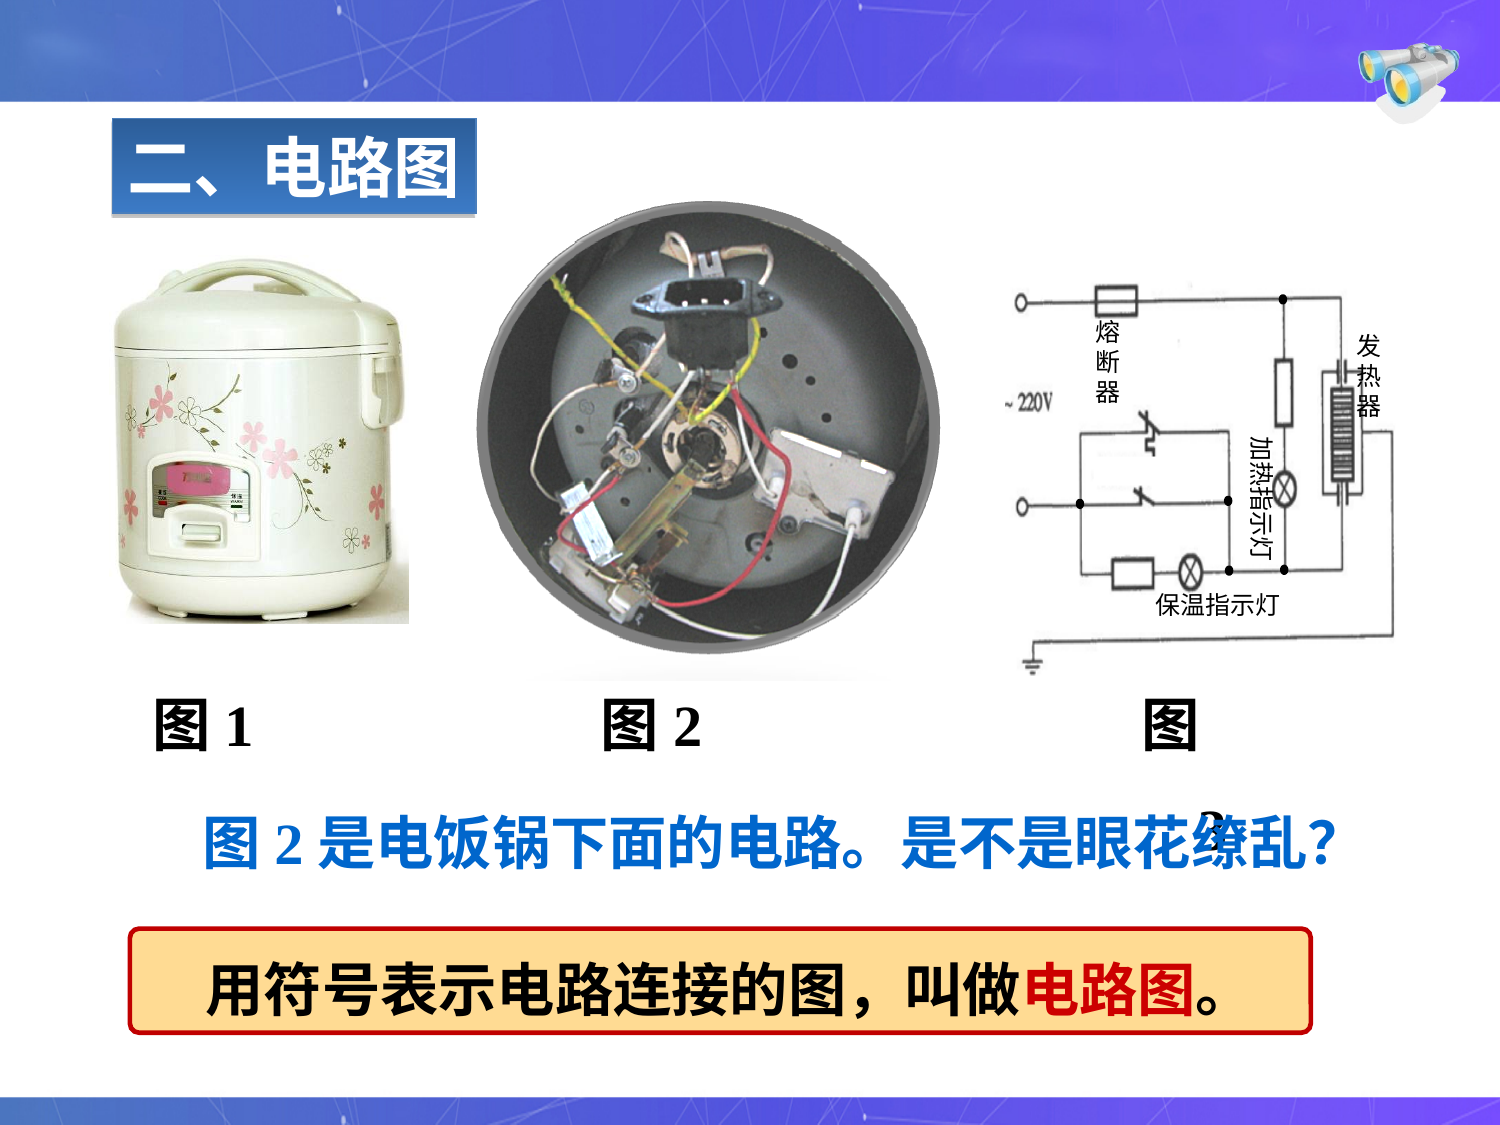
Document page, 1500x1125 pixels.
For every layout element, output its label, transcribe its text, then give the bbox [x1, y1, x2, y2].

text_box 图2是电饭锅下面的电路。是不是眼花缭乱？ [70, 798, 1436, 884]
text_box 用符号表示电路连接的图，叫做电路图。 [129, 928, 1311, 1033]
picture [0, 0, 1500, 1125]
text_box 图1 [137, 680, 381, 766]
text_box 二、电路图 [112, 118, 476, 214]
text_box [991, 262, 1421, 767]
text_box 图2 [586, 681, 830, 766]
